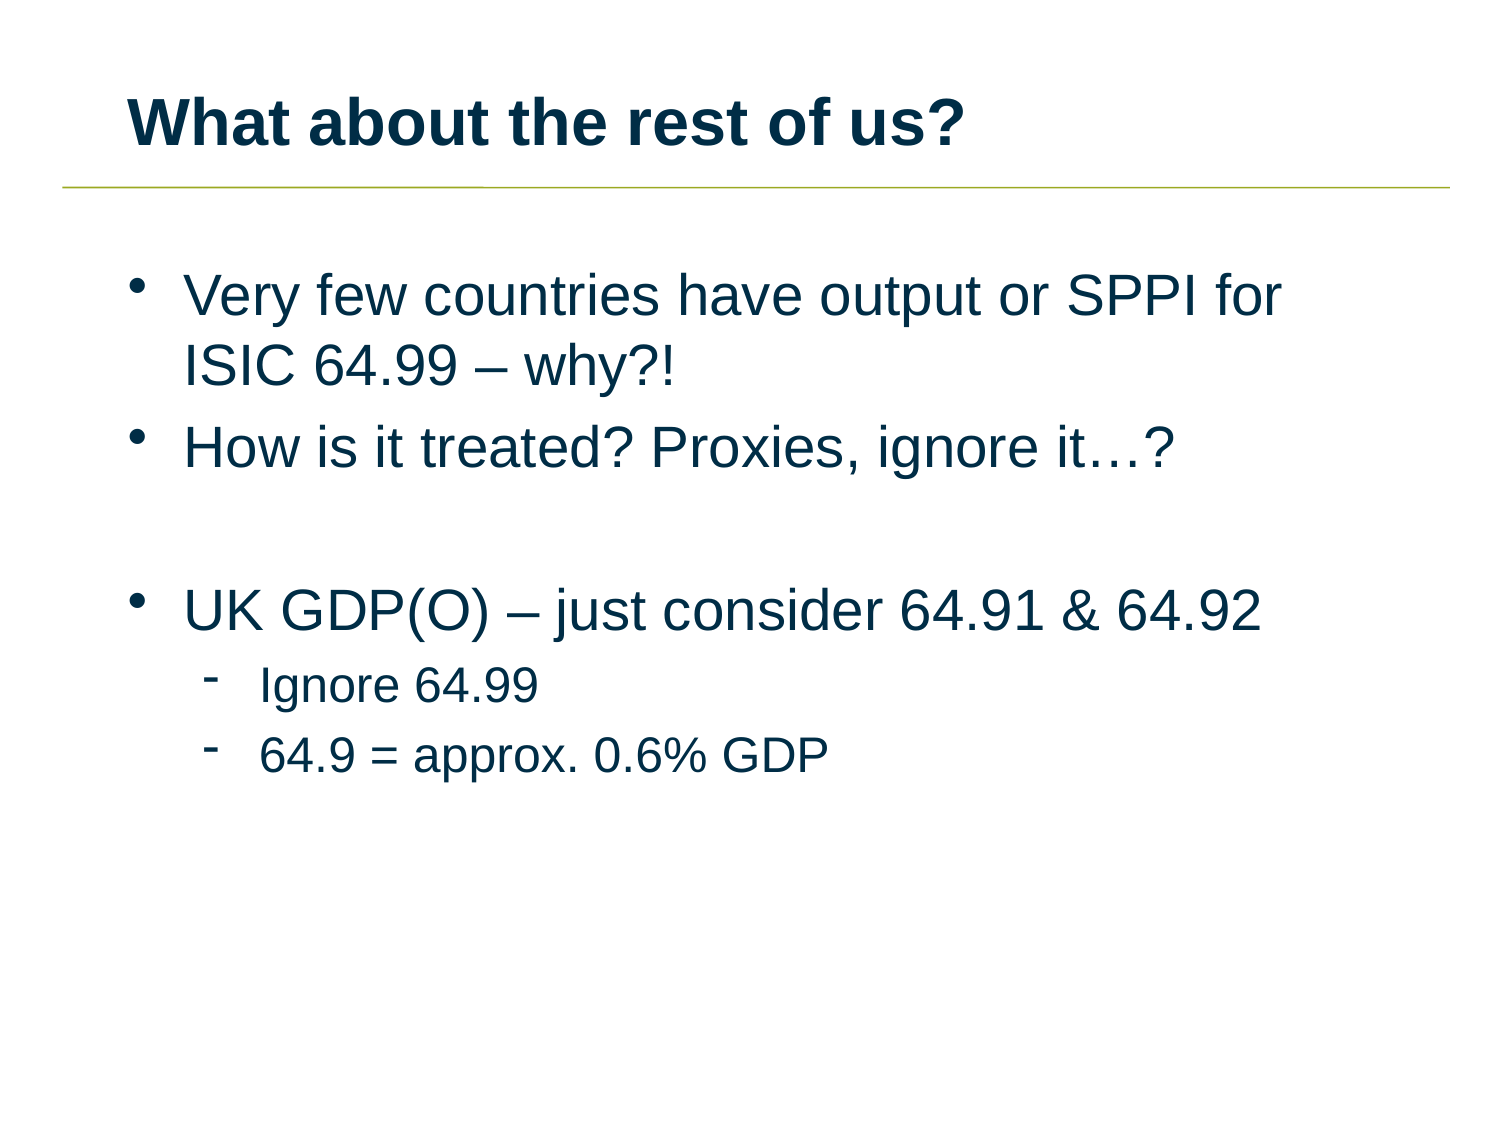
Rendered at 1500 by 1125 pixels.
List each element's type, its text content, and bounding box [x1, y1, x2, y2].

list Very few countries have output or SPPI for ISIC 64.99 – why?! How is it treated? Proxies, ignore it…? UK GDP(O) – just consider 64.91 & 64.92 Ignore 64.99 64.9 = approx. 0.6% GDP [112, 249, 1388, 1000]
title What about the rest of us? [112, 24, 1388, 213]
